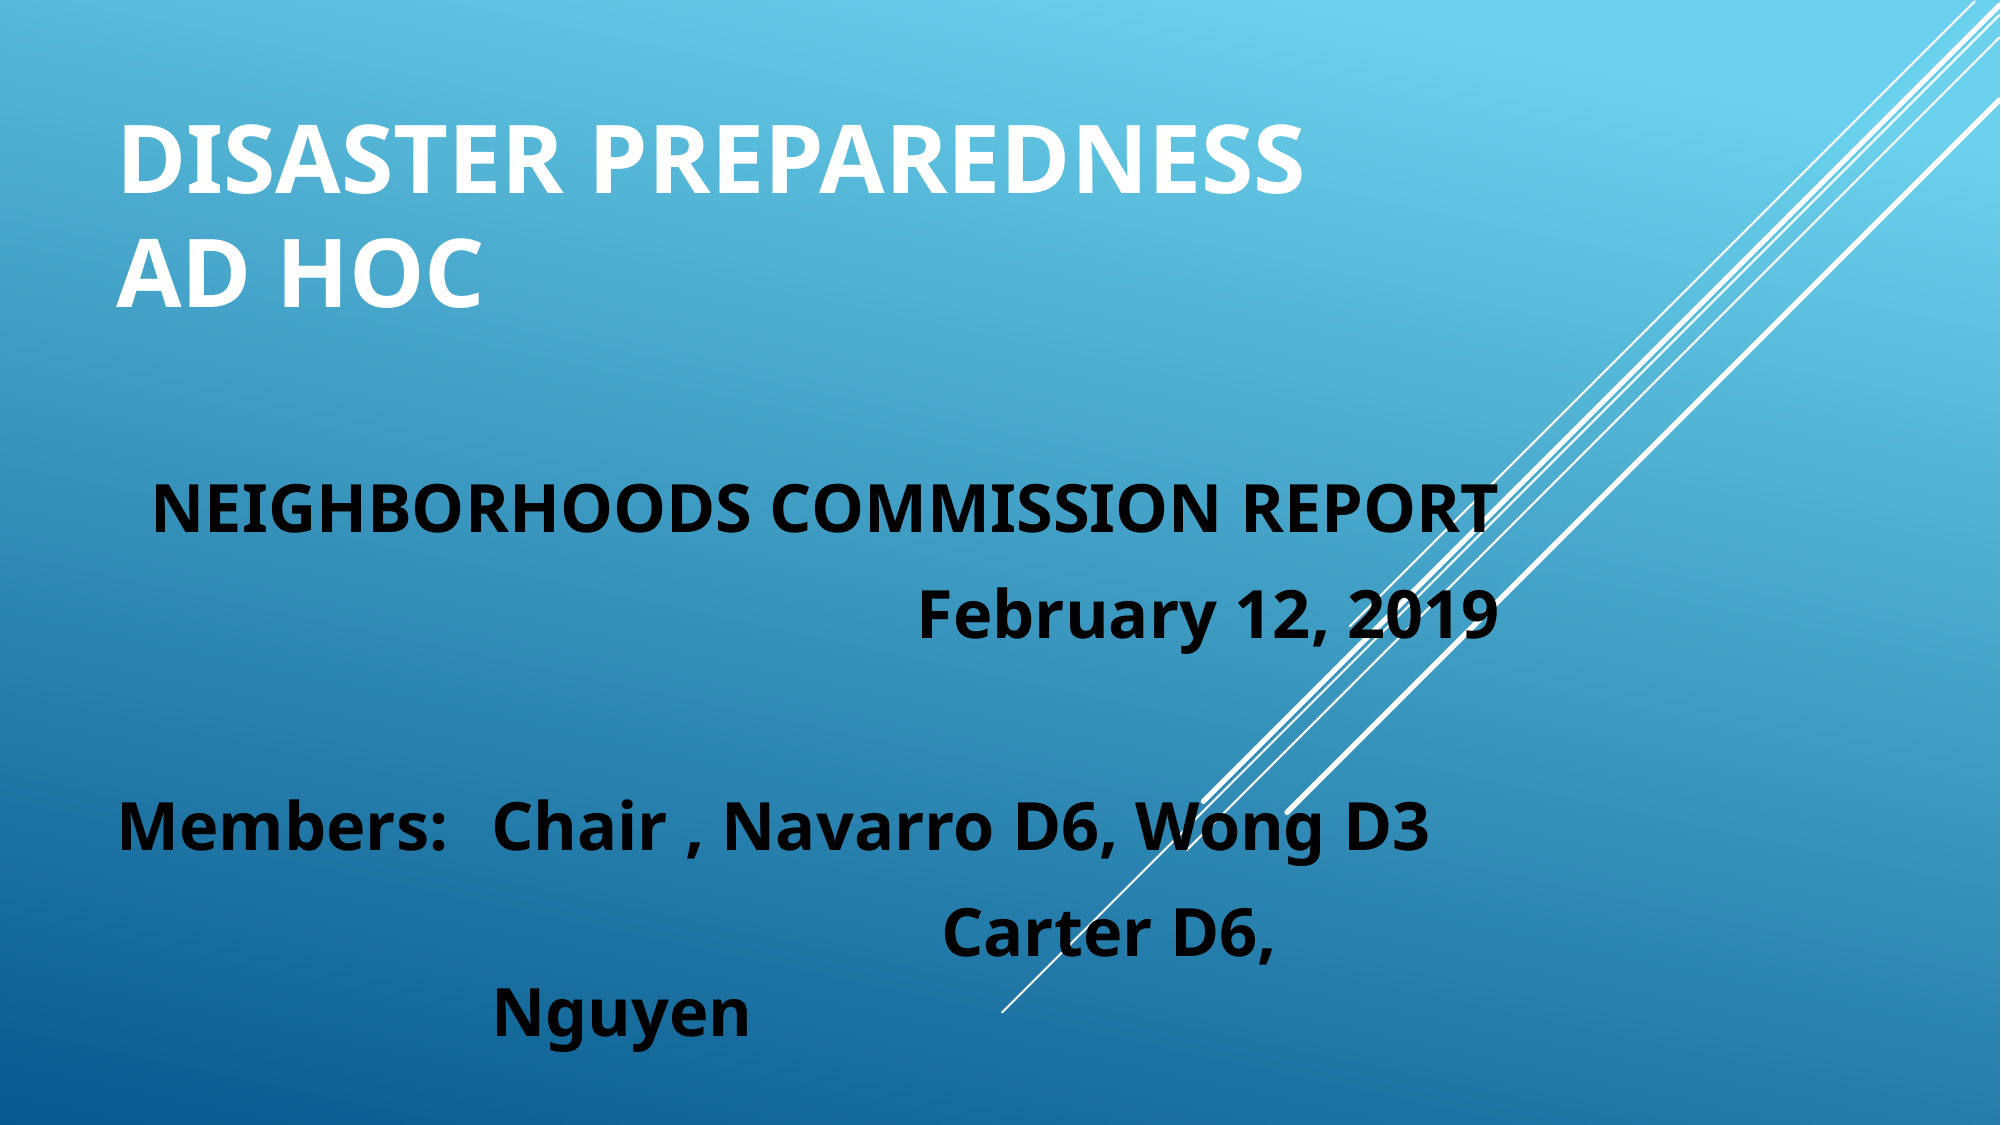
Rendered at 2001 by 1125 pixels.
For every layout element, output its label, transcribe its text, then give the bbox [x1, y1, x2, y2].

subtitle NEIGHBORHOODS COMMISSION REPORT February 12, 2019 Members: Chair , Navarro D6, Wong D3 Carter D6, Nguyen [101, 458, 1516, 1000]
title Disaster preparedness Ad hoc [101, 85, 1414, 438]
